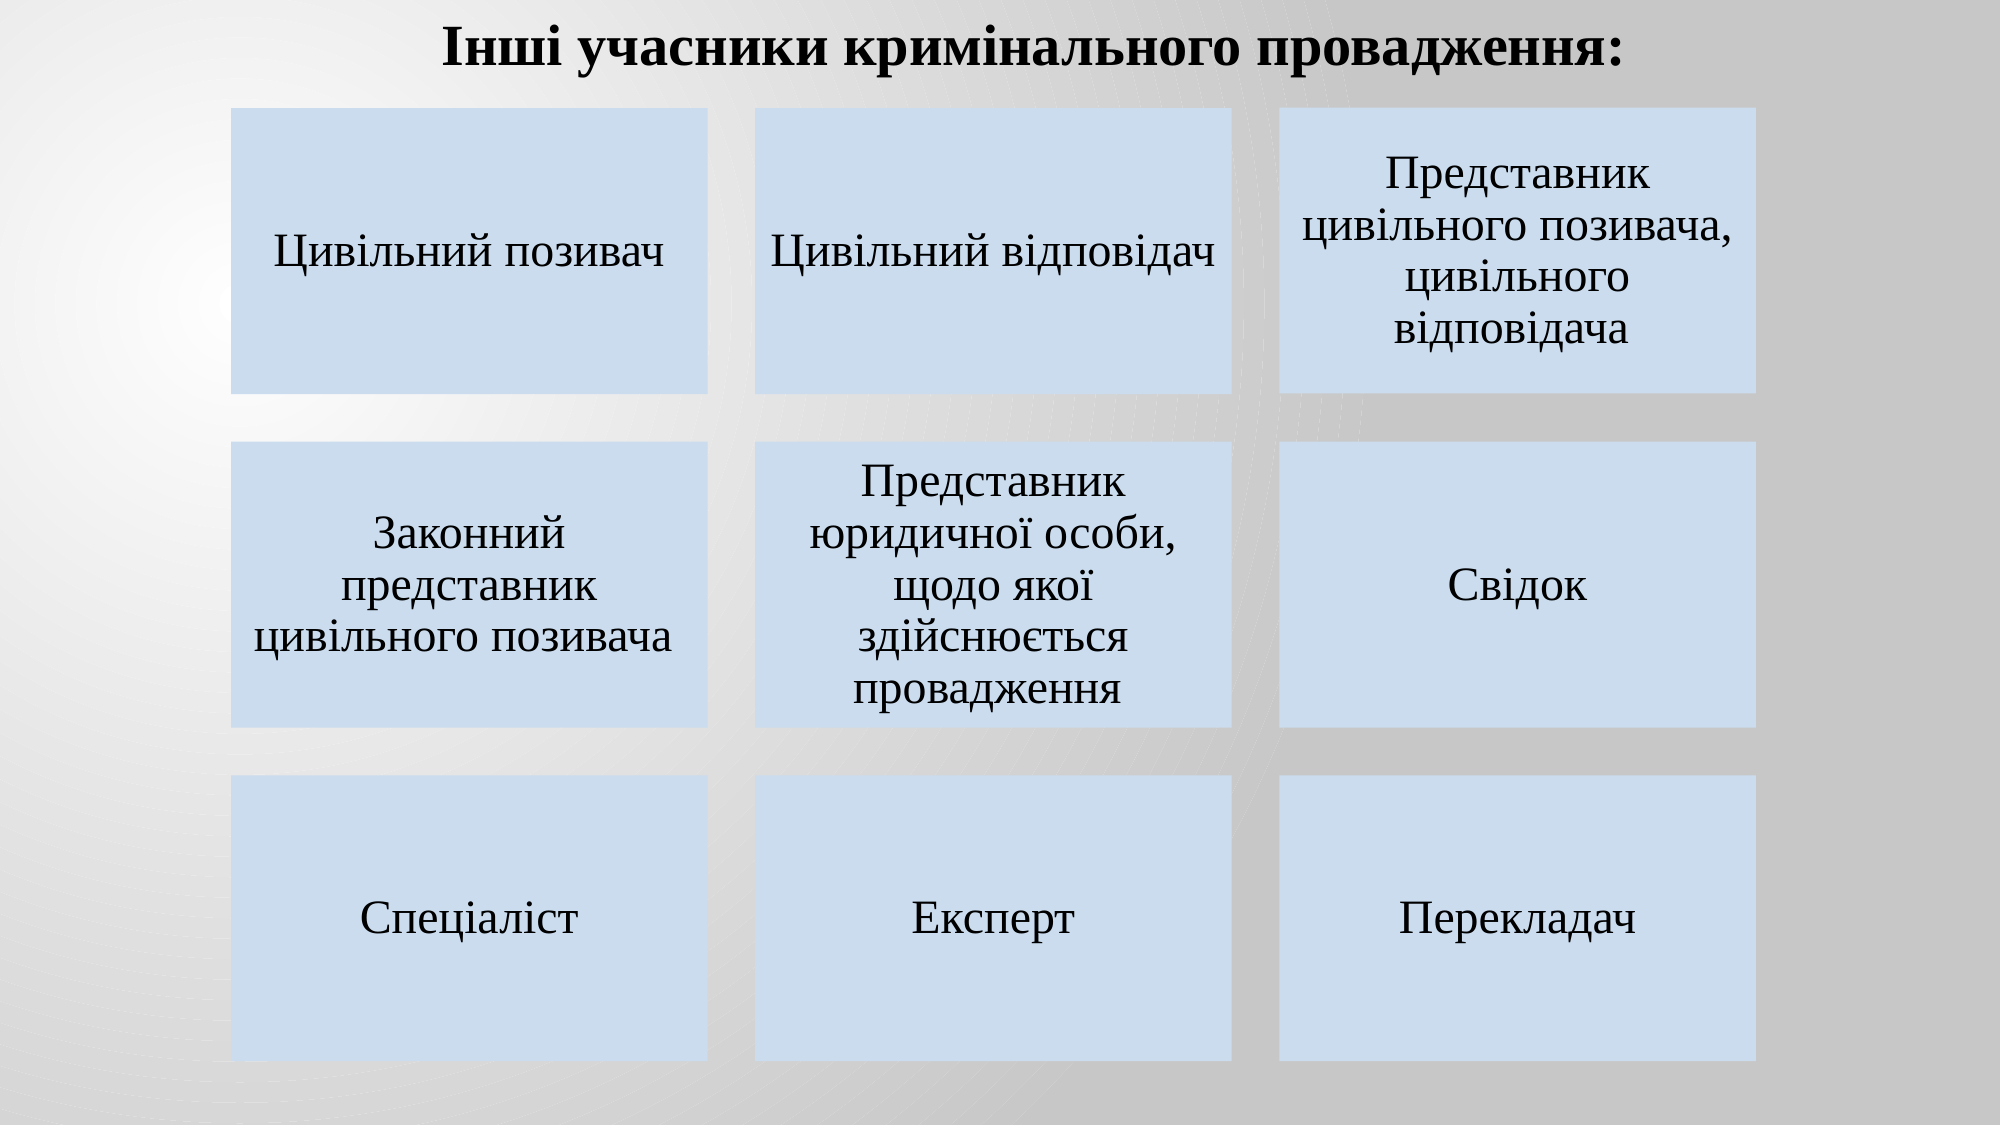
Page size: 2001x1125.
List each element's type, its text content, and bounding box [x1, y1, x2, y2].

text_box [62, 107, 1925, 1062]
list Інші учасники кримінального провадження: [246, 0, 1821, 107]
